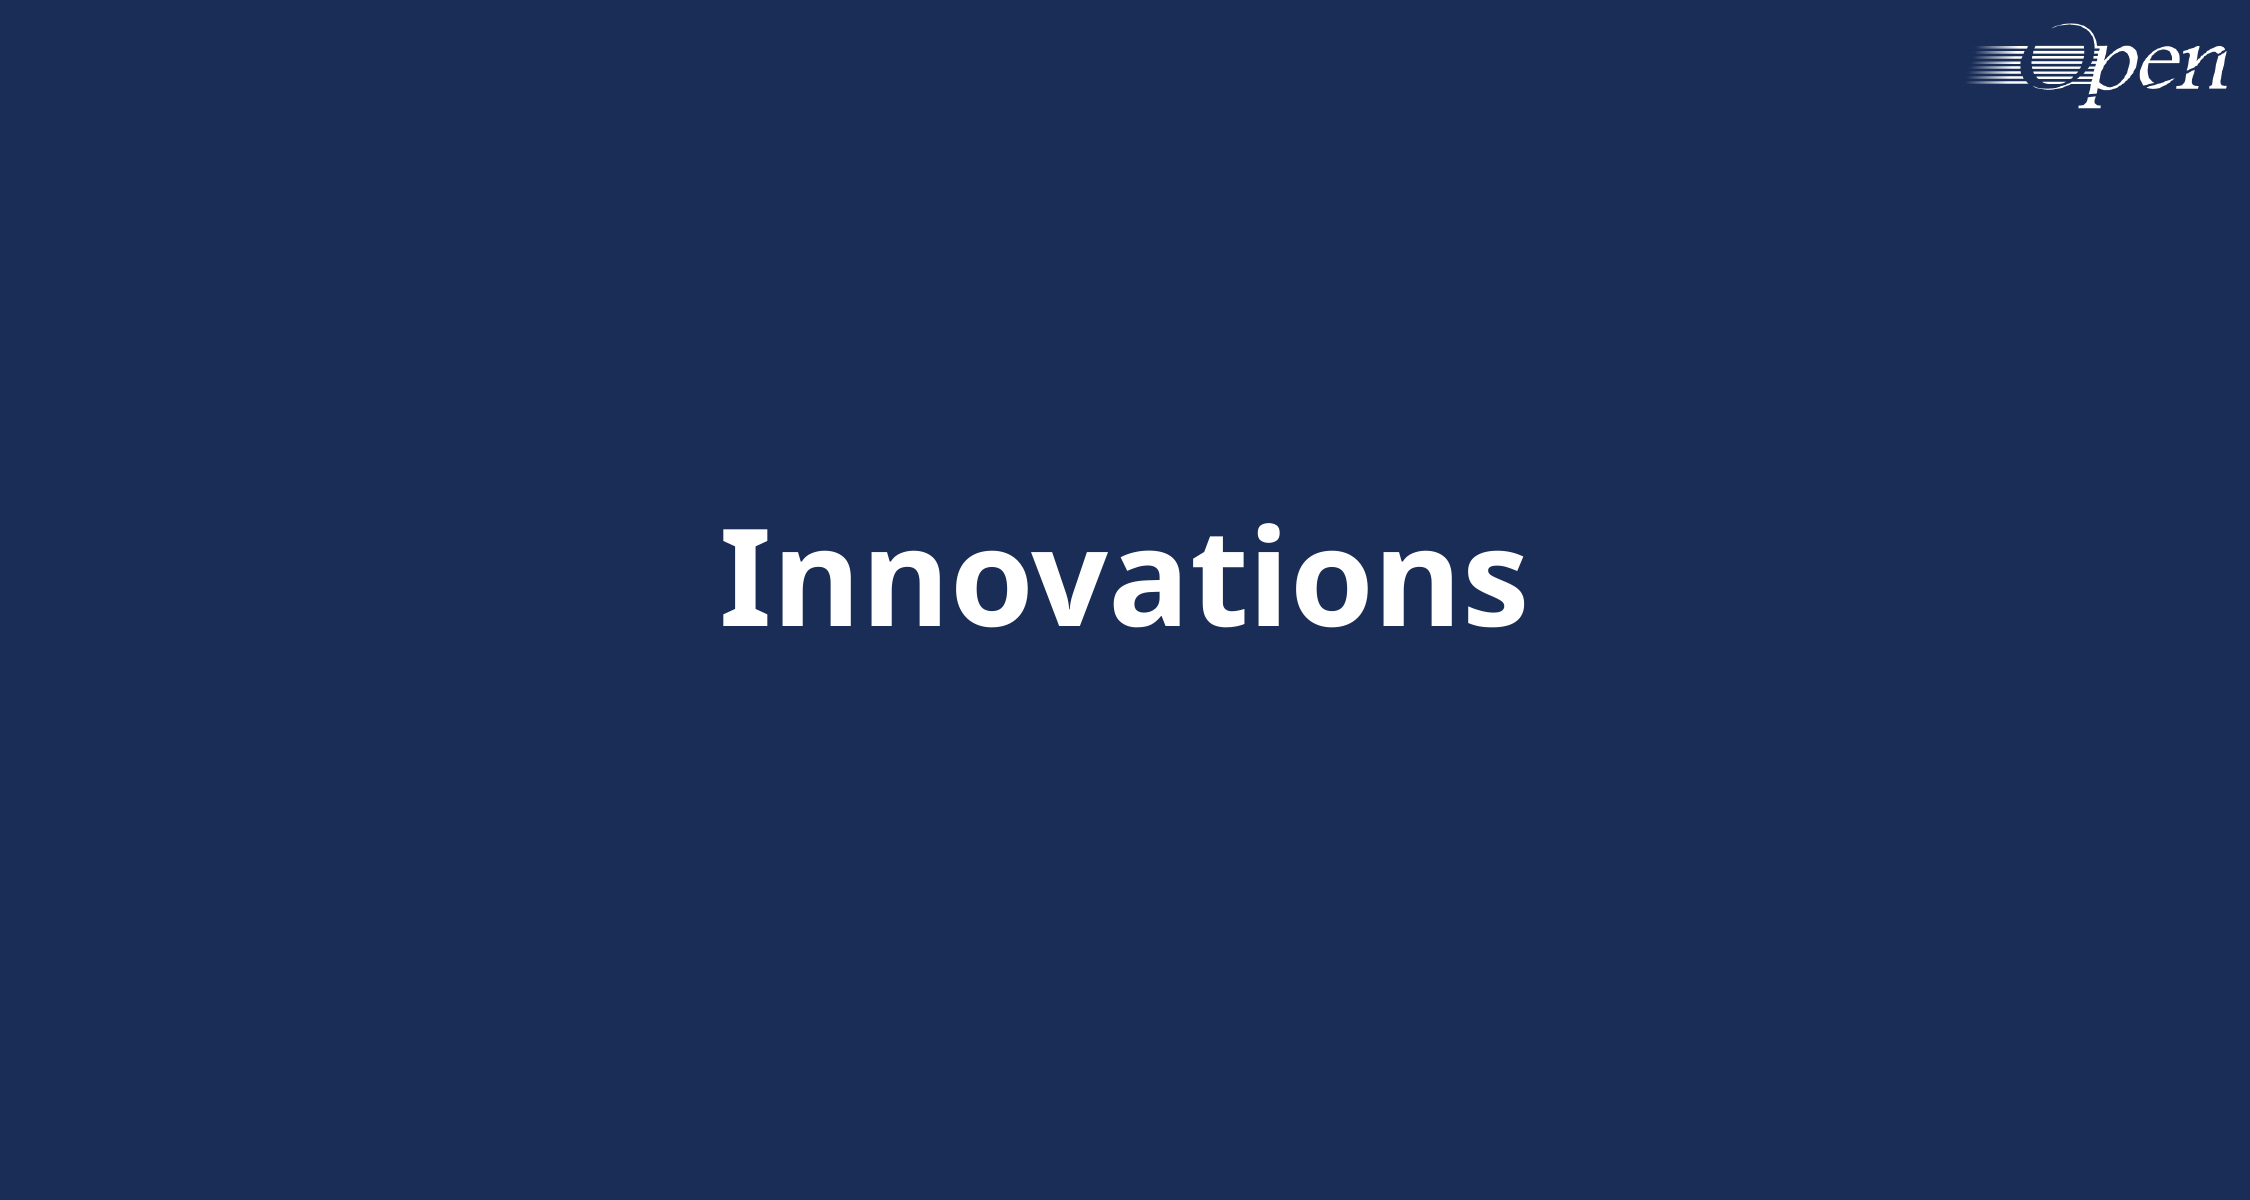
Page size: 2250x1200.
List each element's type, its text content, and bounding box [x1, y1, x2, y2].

title Innovations [558, 479, 1692, 816]
picture [1957, 16, 2231, 113]
